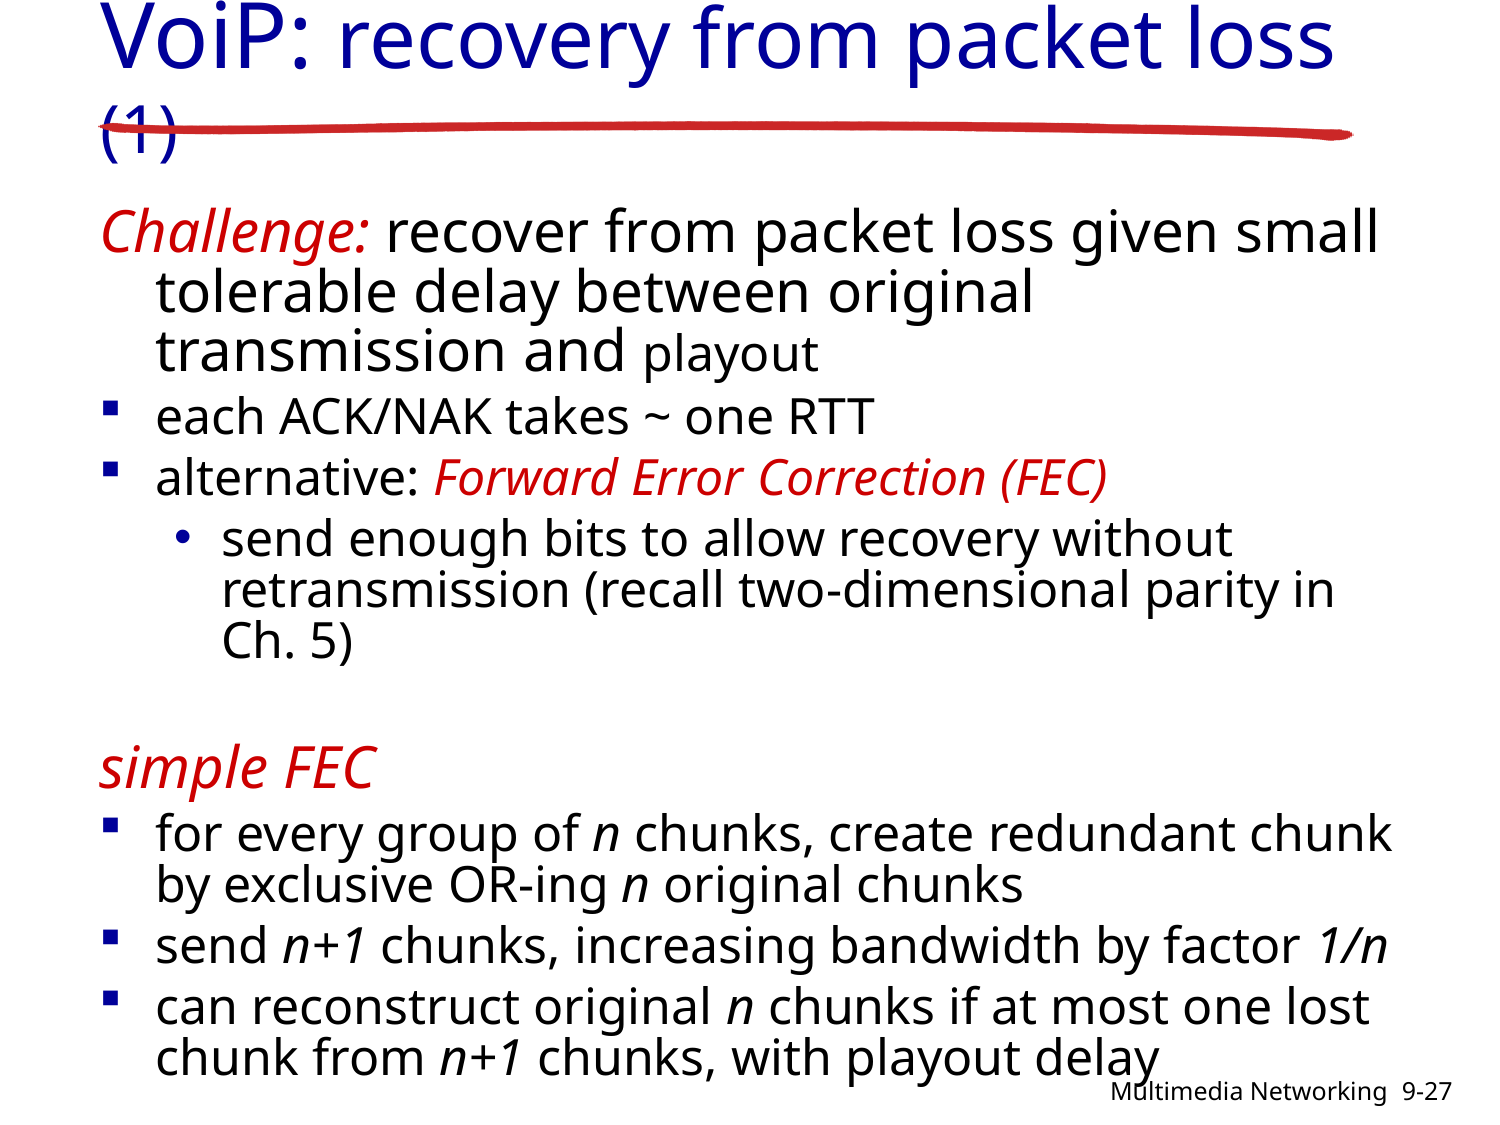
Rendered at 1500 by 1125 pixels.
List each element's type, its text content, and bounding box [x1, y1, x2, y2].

title VoiP: recovery from packet loss (1) [85, 0, 1361, 143]
footer Multimedia Networking [1079, 1067, 1403, 1110]
picture [93, 116, 1369, 146]
list Challenge: recover from packet loss given small tolerable delay between original transmission and playout each ACK/NAK takes ~ one RTT alternative: Forward Error Correction (FEC) send enough bits to allow recovery without retransmission (recall two-dimensional parity in Ch. 5) simple FEC for every group of n chunks, create redundant chunk by exclusive OR-ing n original chunks send n+1 chunks, increasing bandwidth by factor 1/n can reconstruct original n chunks if at most one lost chunk from n+1 chunks, with playout delay [84, 197, 1412, 934]
slide_number 9-27 [1387, 1068, 1500, 1113]
